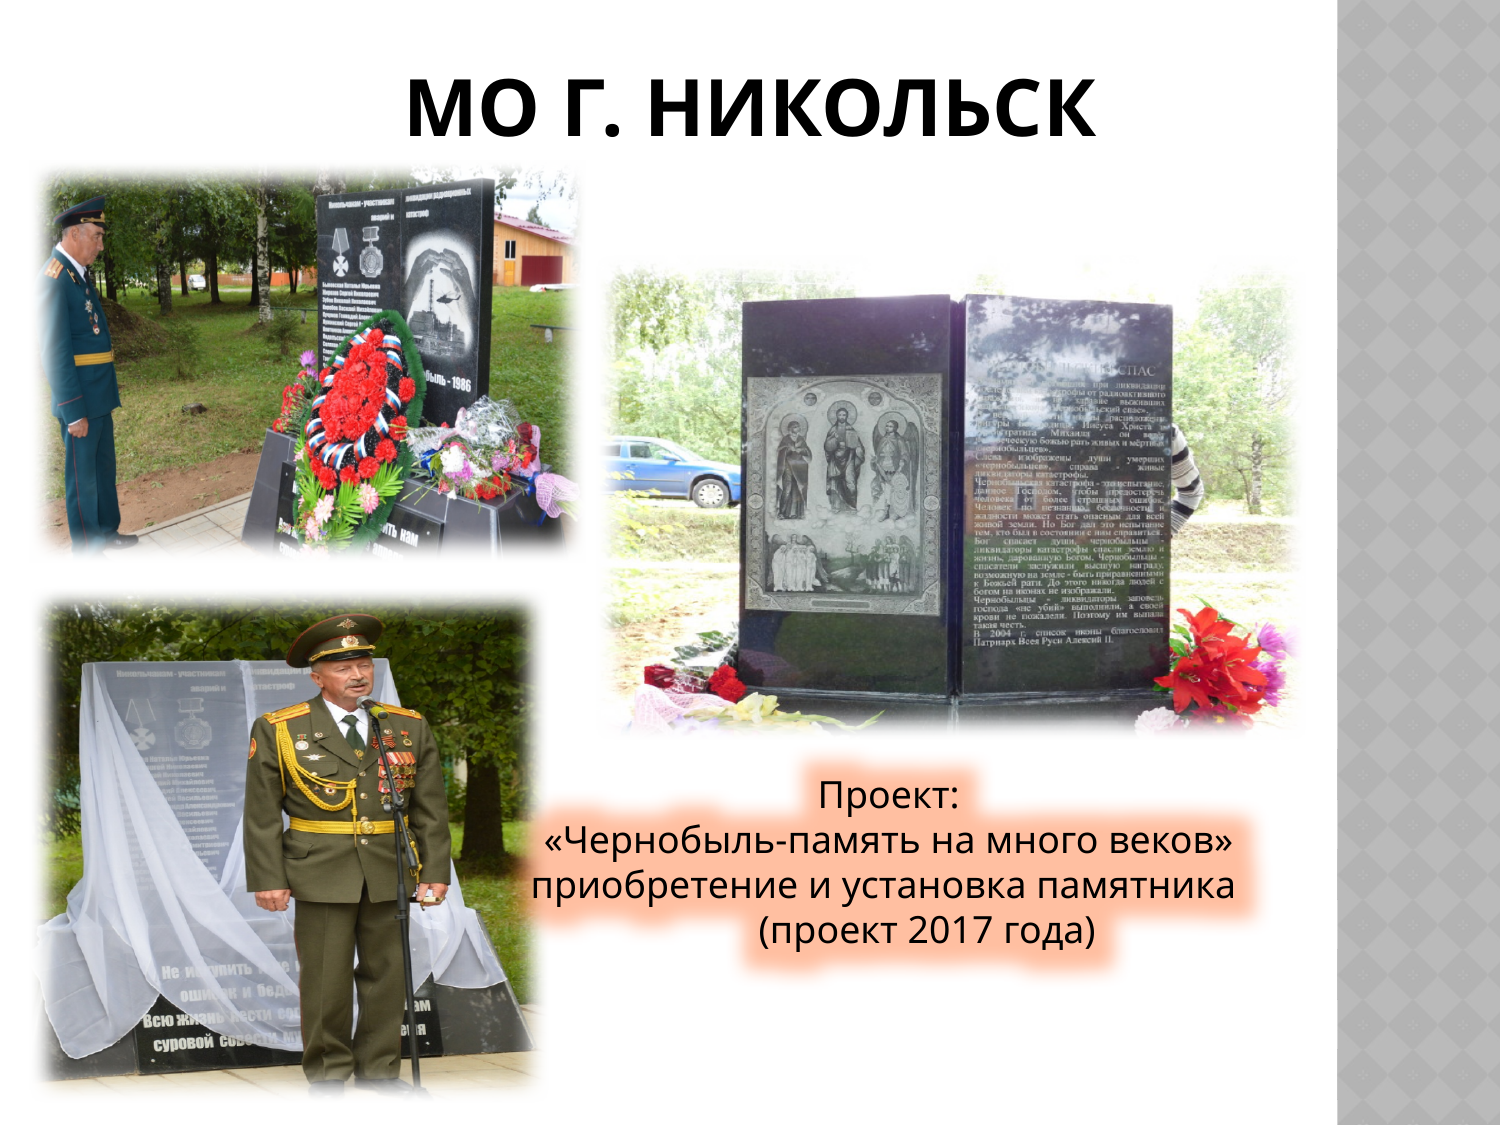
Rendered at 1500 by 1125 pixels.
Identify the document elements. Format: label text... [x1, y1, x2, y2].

title МО г. Никольск [75, 45, 1425, 153]
picture [28, 160, 587, 563]
picture [596, 254, 1306, 741]
text_box Проект: «Чернобыль-память на много веков» приобретение и установка памятника (проект 2017 года) [555, 767, 1262, 957]
picture [29, 585, 550, 1104]
